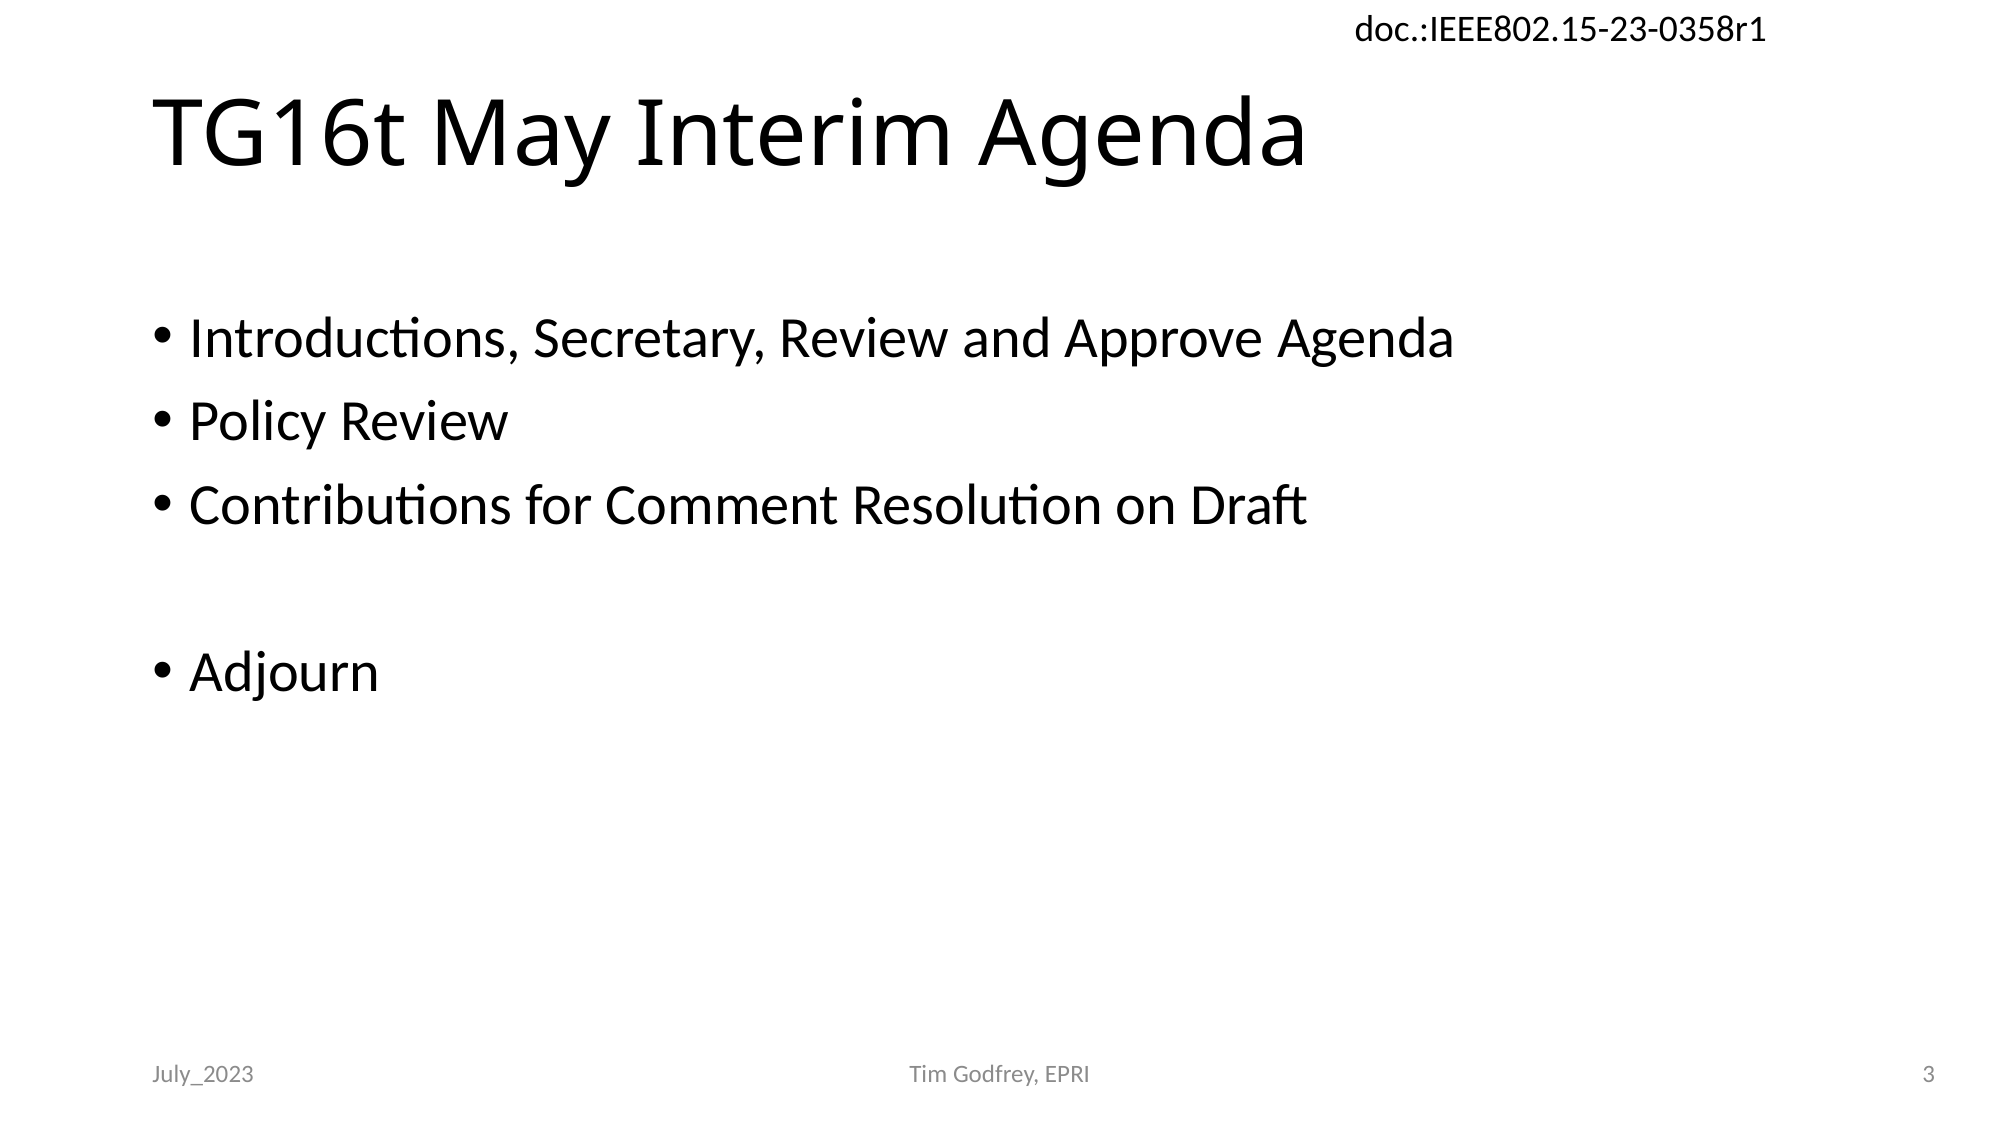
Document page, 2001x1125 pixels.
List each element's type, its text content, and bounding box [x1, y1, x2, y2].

title TG16t May Interim Agenda [137, 59, 1863, 213]
list Introductions, Secretary, Review and Approve Agenda Policy Review Contributions for Comment Resolution on Draft Adjourn [137, 299, 1888, 1014]
footer Tim Godfrey, EPRI [662, 1042, 1338, 1103]
slide_number July_2023 [137, 1042, 588, 1103]
slide_number 3 [1462, 1042, 1950, 1103]
